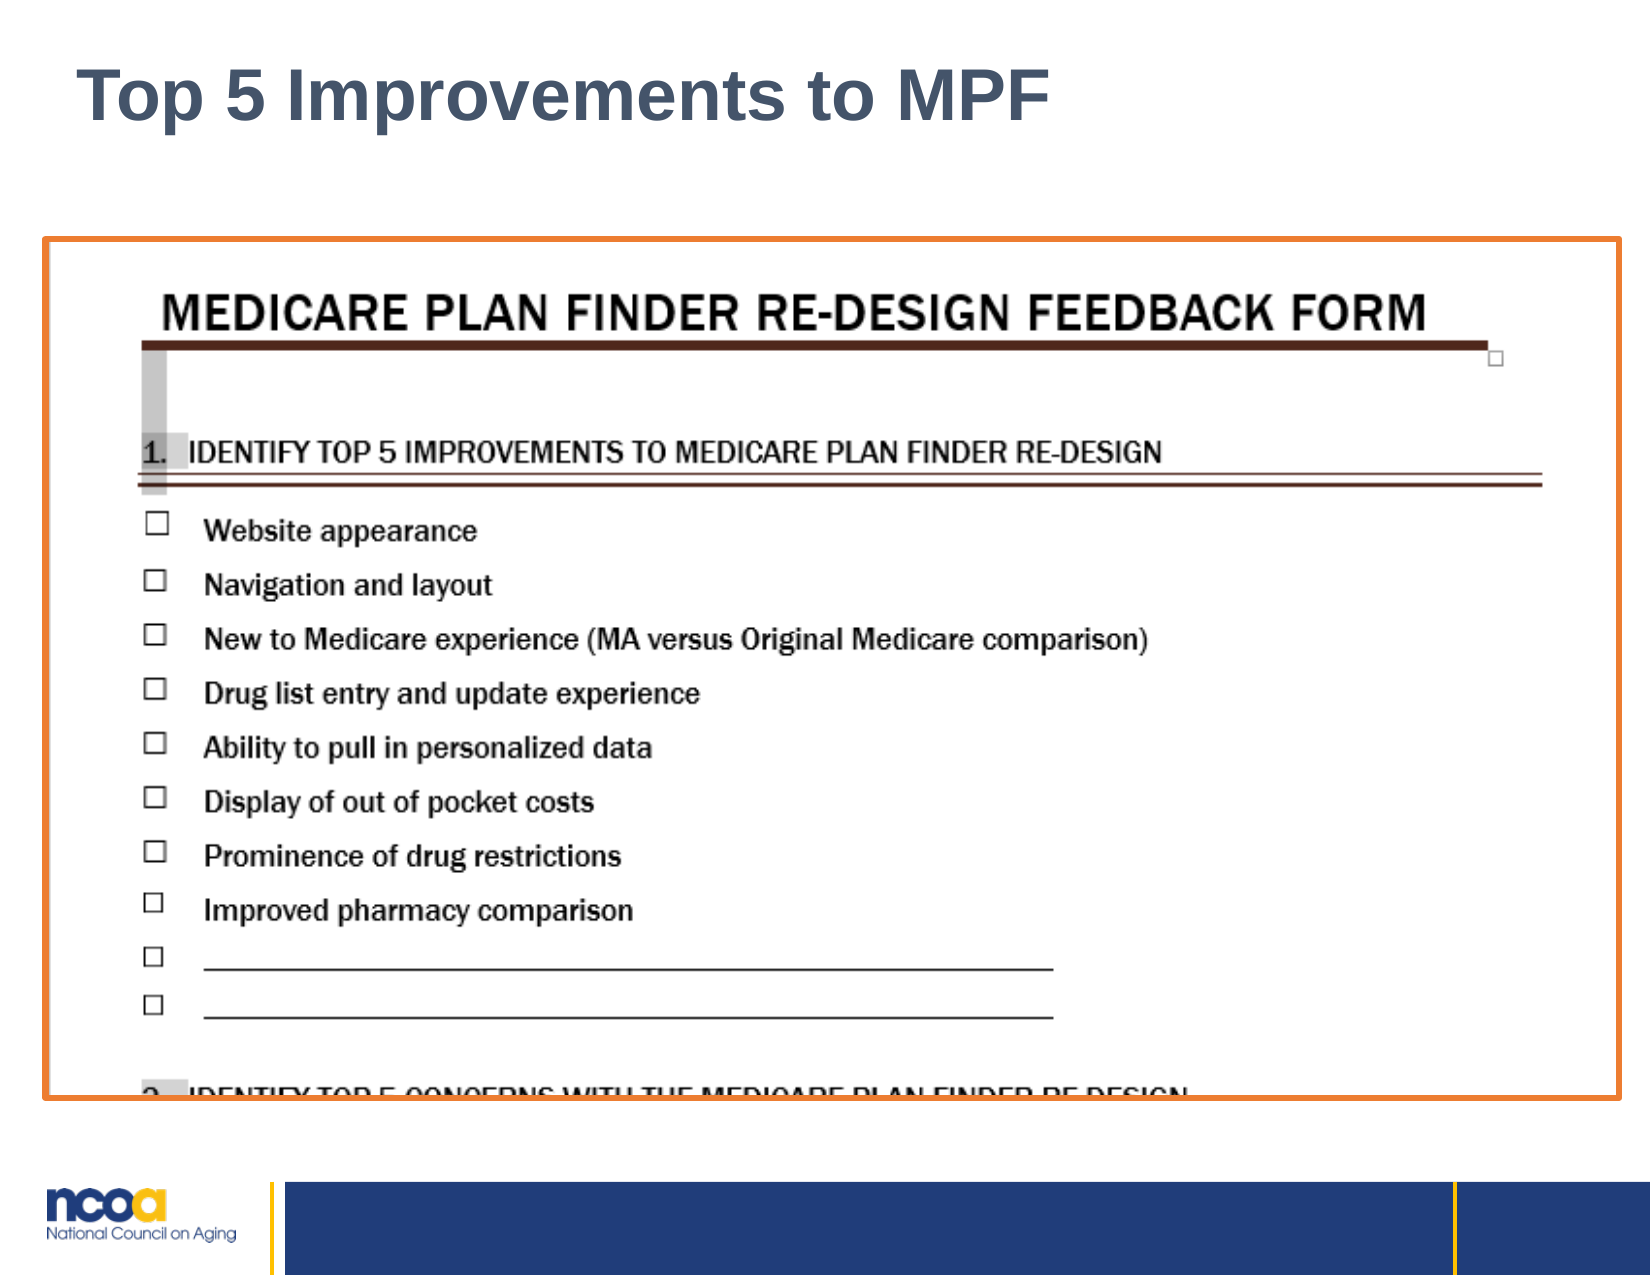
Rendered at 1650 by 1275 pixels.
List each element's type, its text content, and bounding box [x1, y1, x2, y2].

title Top 5 Improvements to MPF [61, 20, 1636, 173]
picture [47, 1188, 236, 1243]
picture [48, 242, 1617, 1095]
